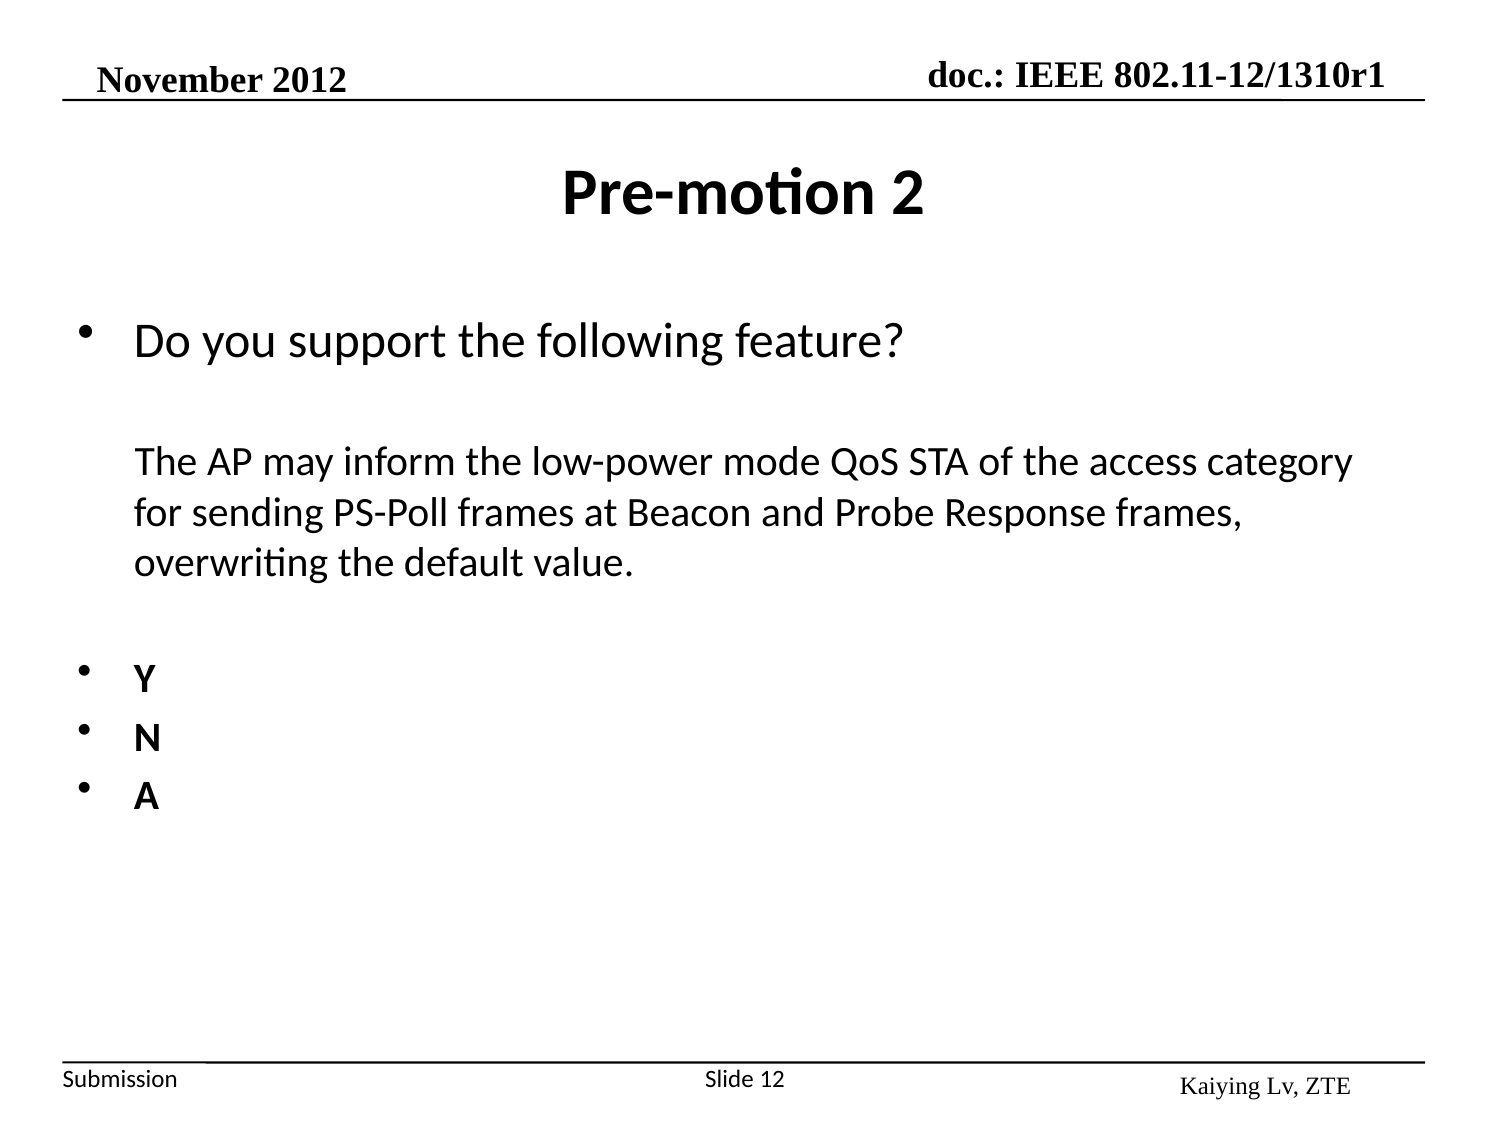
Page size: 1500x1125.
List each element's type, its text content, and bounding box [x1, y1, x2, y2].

title Pre-motion 2 [62, 112, 1426, 263]
slide_number Slide 12 [702, 1061, 788, 1093]
list Do you support the following feature? The AP may inform the low-power mode QoS STA of the access category for sending PS-Poll frames at Beacon and Probe Response frames, overwriting the default value. Y N A [62, 299, 1426, 1001]
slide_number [76, 0, 368, 101]
footer Kaiying Lv, ZTE [1106, 1062, 1425, 1108]
